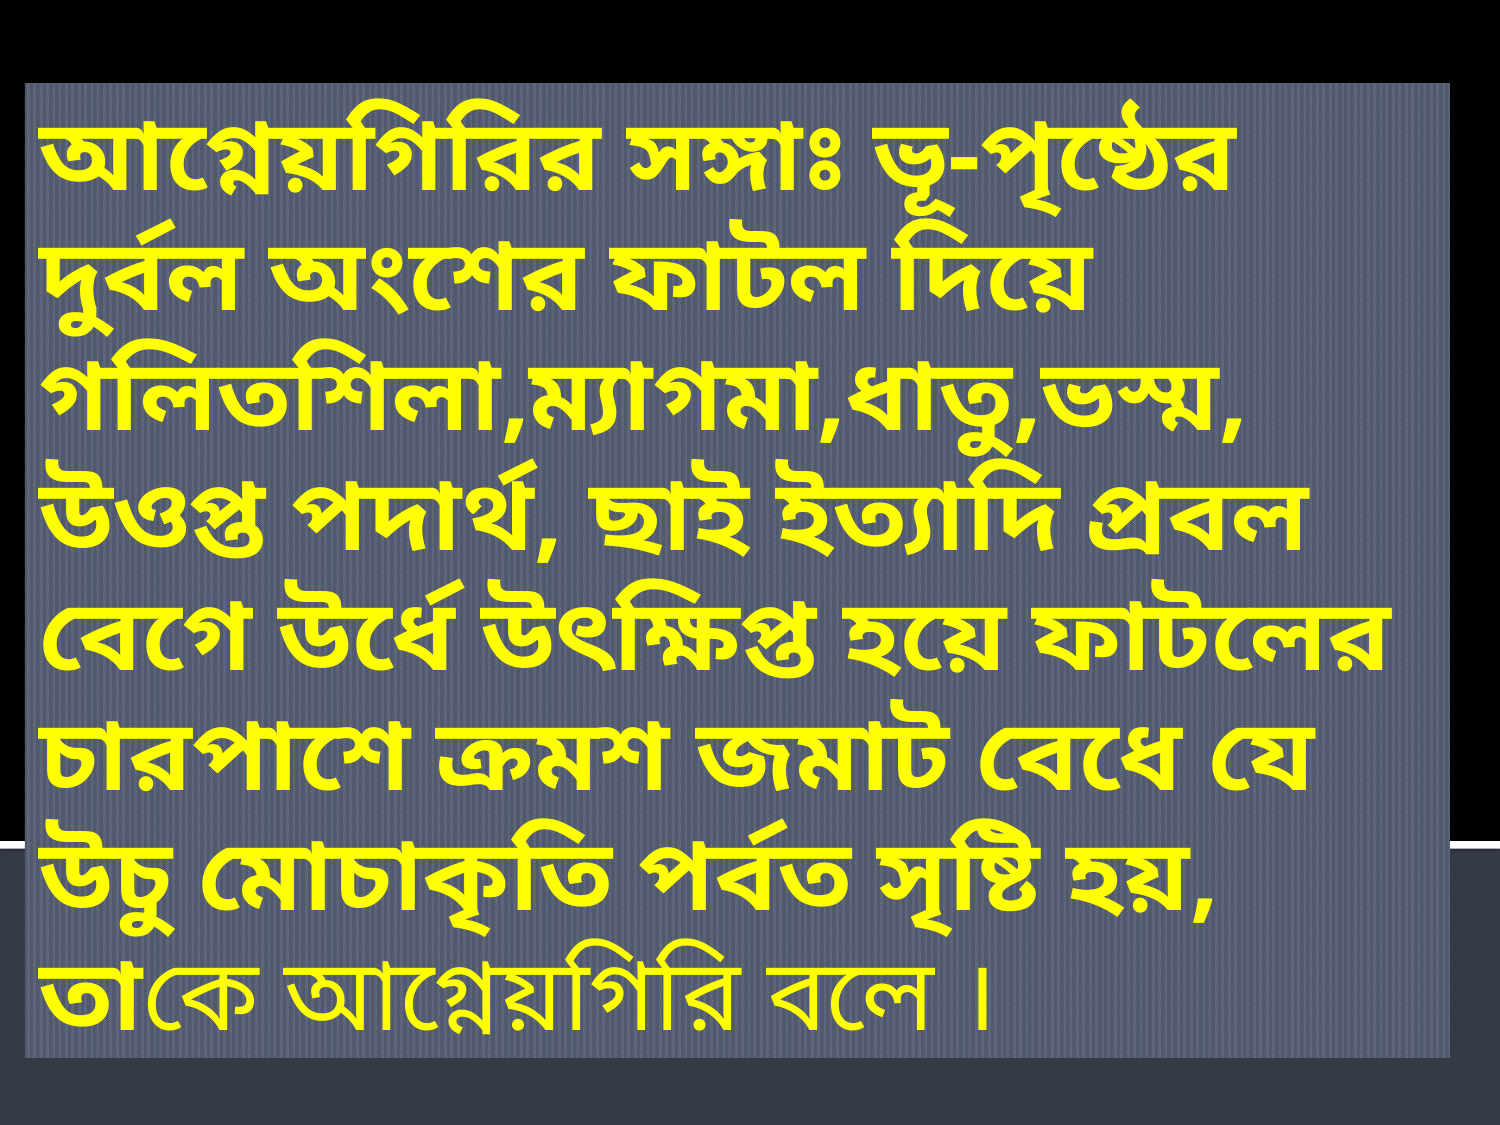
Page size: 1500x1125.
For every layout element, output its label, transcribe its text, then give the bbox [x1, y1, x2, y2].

text_box আগ্নেয়গিরির সঙ্গাঃ ভূ-পৃষ্ঠের দুর্বল অংশের ফাটল দিয়ে গলিতশিলা,ম্যাগমা,ধাতু,ভস্ম, উওপ্ত পদার্থ, ছাই ইত্যাদি প্রবল বেগে উর্ধে উৎক্ষিপ্ত হয়ে ফাটলের চারপাশে ক্রমশ জমাট বেধে যে উচু মোচাকৃতি পর্বত সৃষ্টি হয়, তাকে আগ্নেয়গিরি বলে । [24, 83, 1450, 1058]
